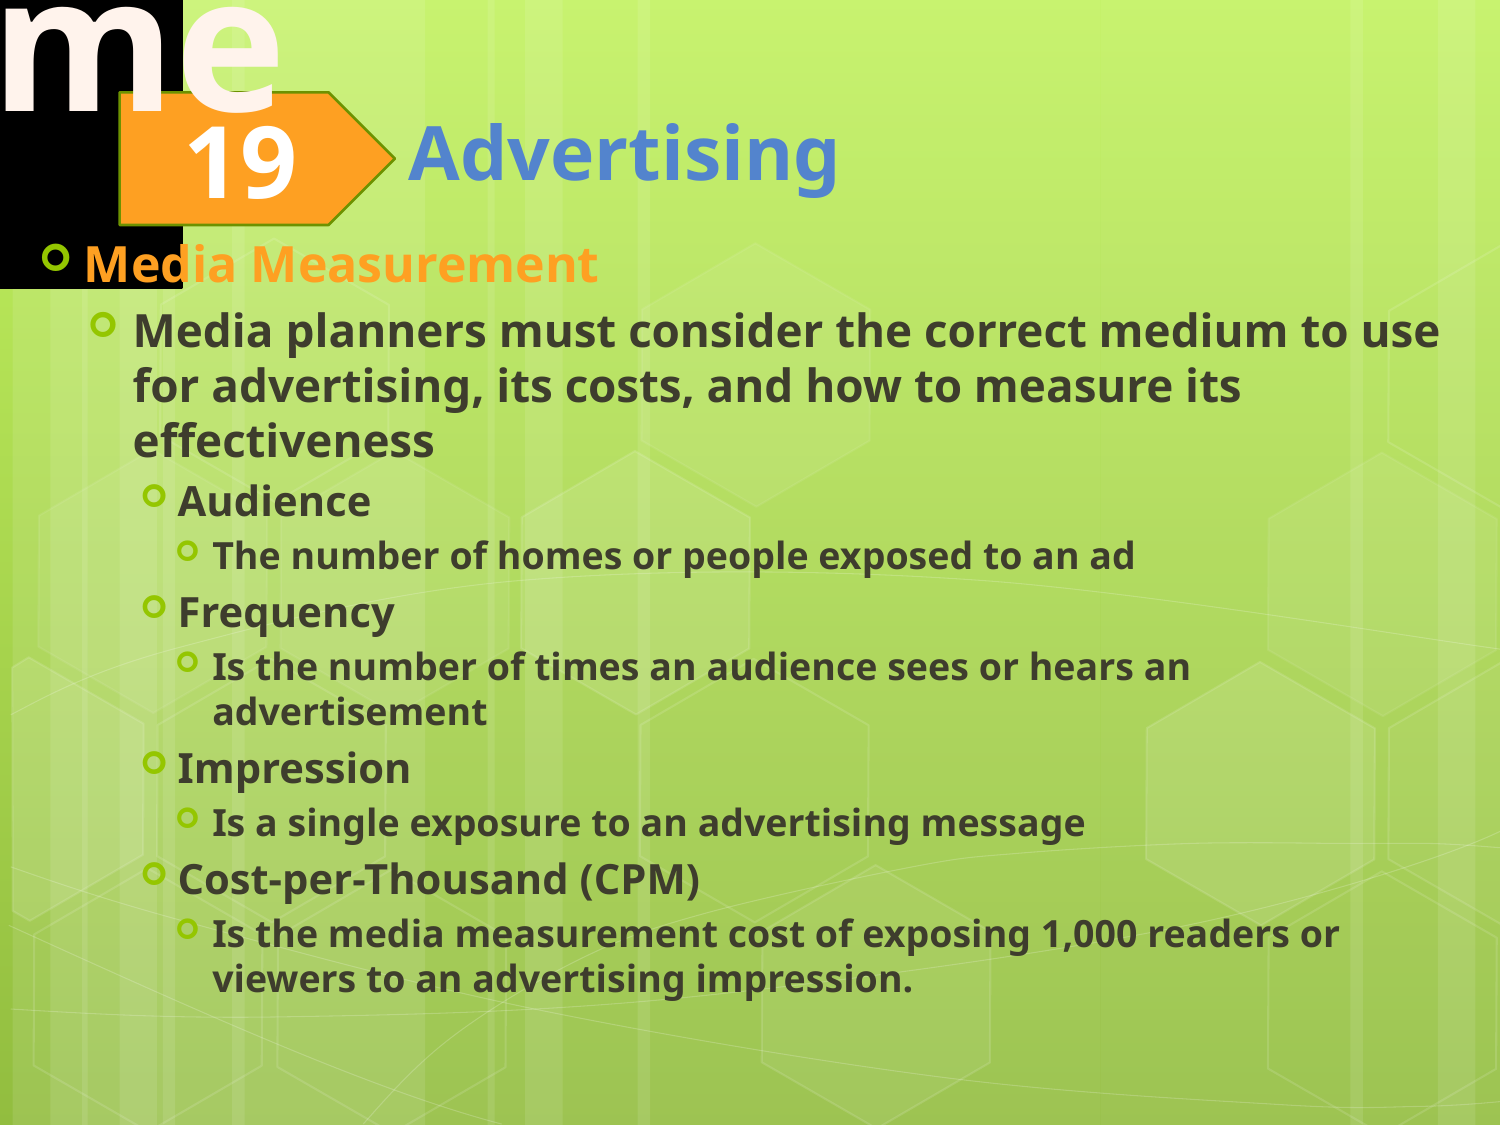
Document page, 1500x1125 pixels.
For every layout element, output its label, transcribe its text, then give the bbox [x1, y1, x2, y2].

list Media Measurement Media planners must consider the correct medium to use for advertising, its costs, and how to measure its effectiveness Audience The number of homes or people exposed to an ad Frequency Is the number of times an audience sees or hears an advertisement Impression Is a single exposure to an advertising message Cost-per-Thousand (CPM) Is the media measurement cost of exposing 1,000 readers or viewers to an advertising impression. [12, 224, 1476, 1110]
